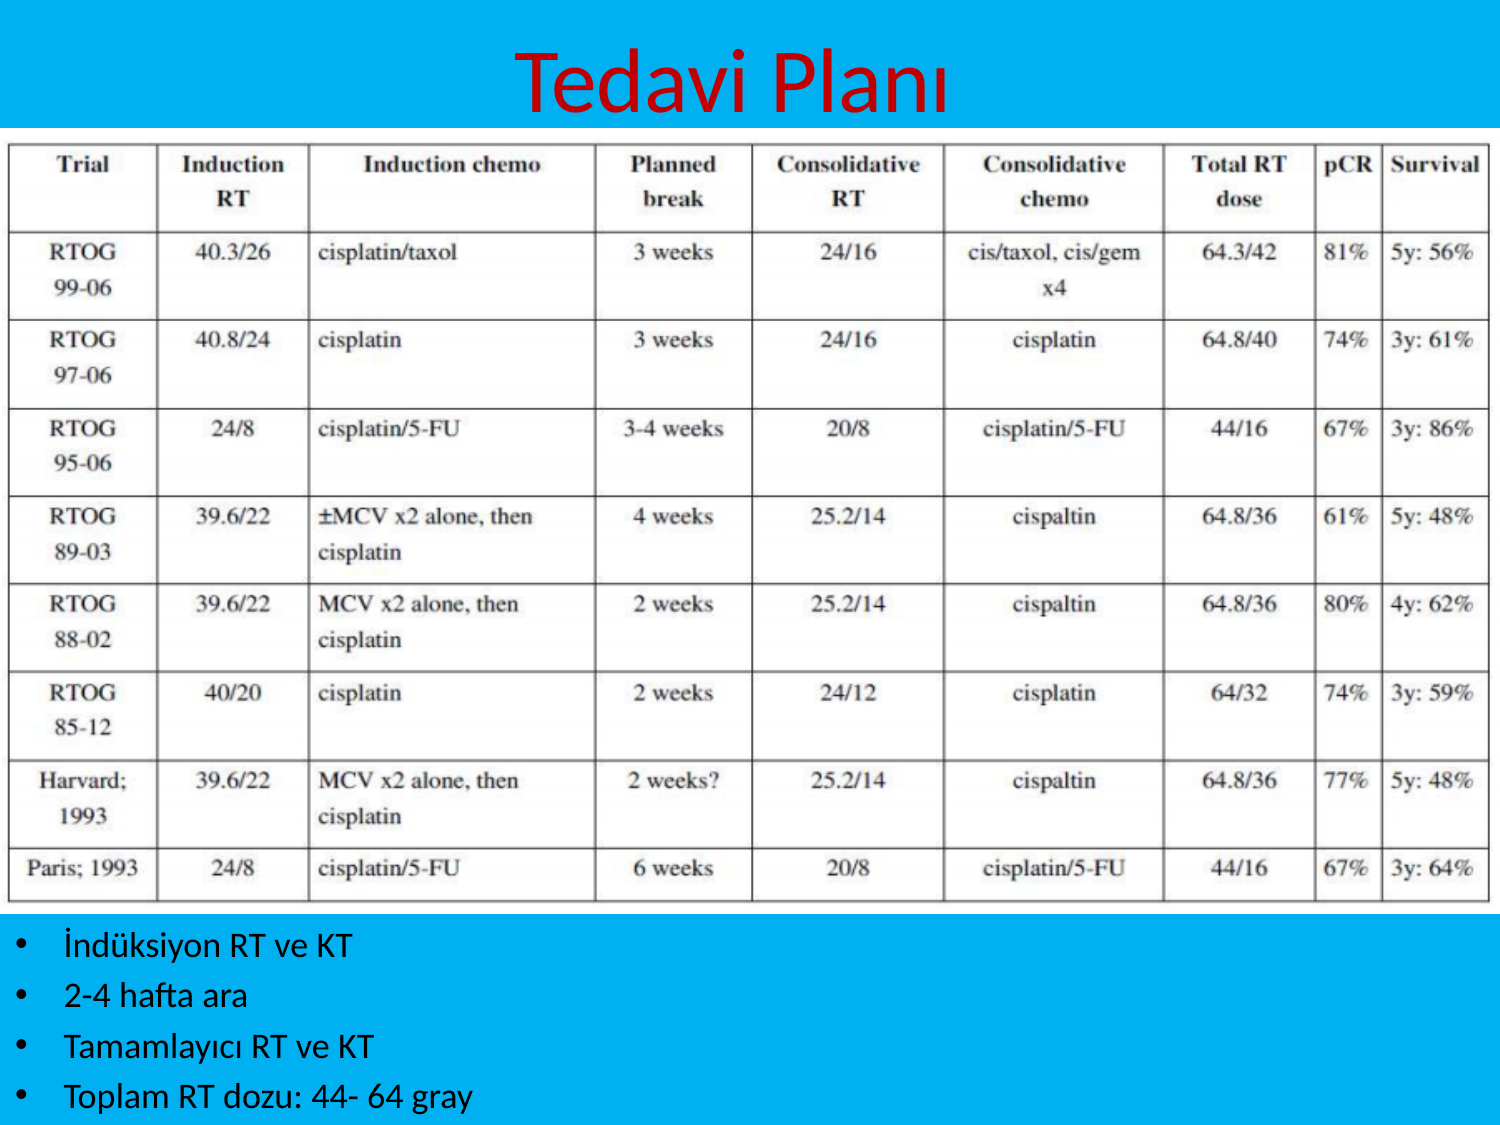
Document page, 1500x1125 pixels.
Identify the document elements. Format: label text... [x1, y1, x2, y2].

picture [0, 129, 1500, 913]
title Tedavi Planı [58, 0, 1409, 127]
list İndüksiyon RT ve KT 2-4 hafta ara Tamamlayıcı RT ve KT Toplam RT dozu: 44- 64 gray [0, 921, 1500, 1125]
